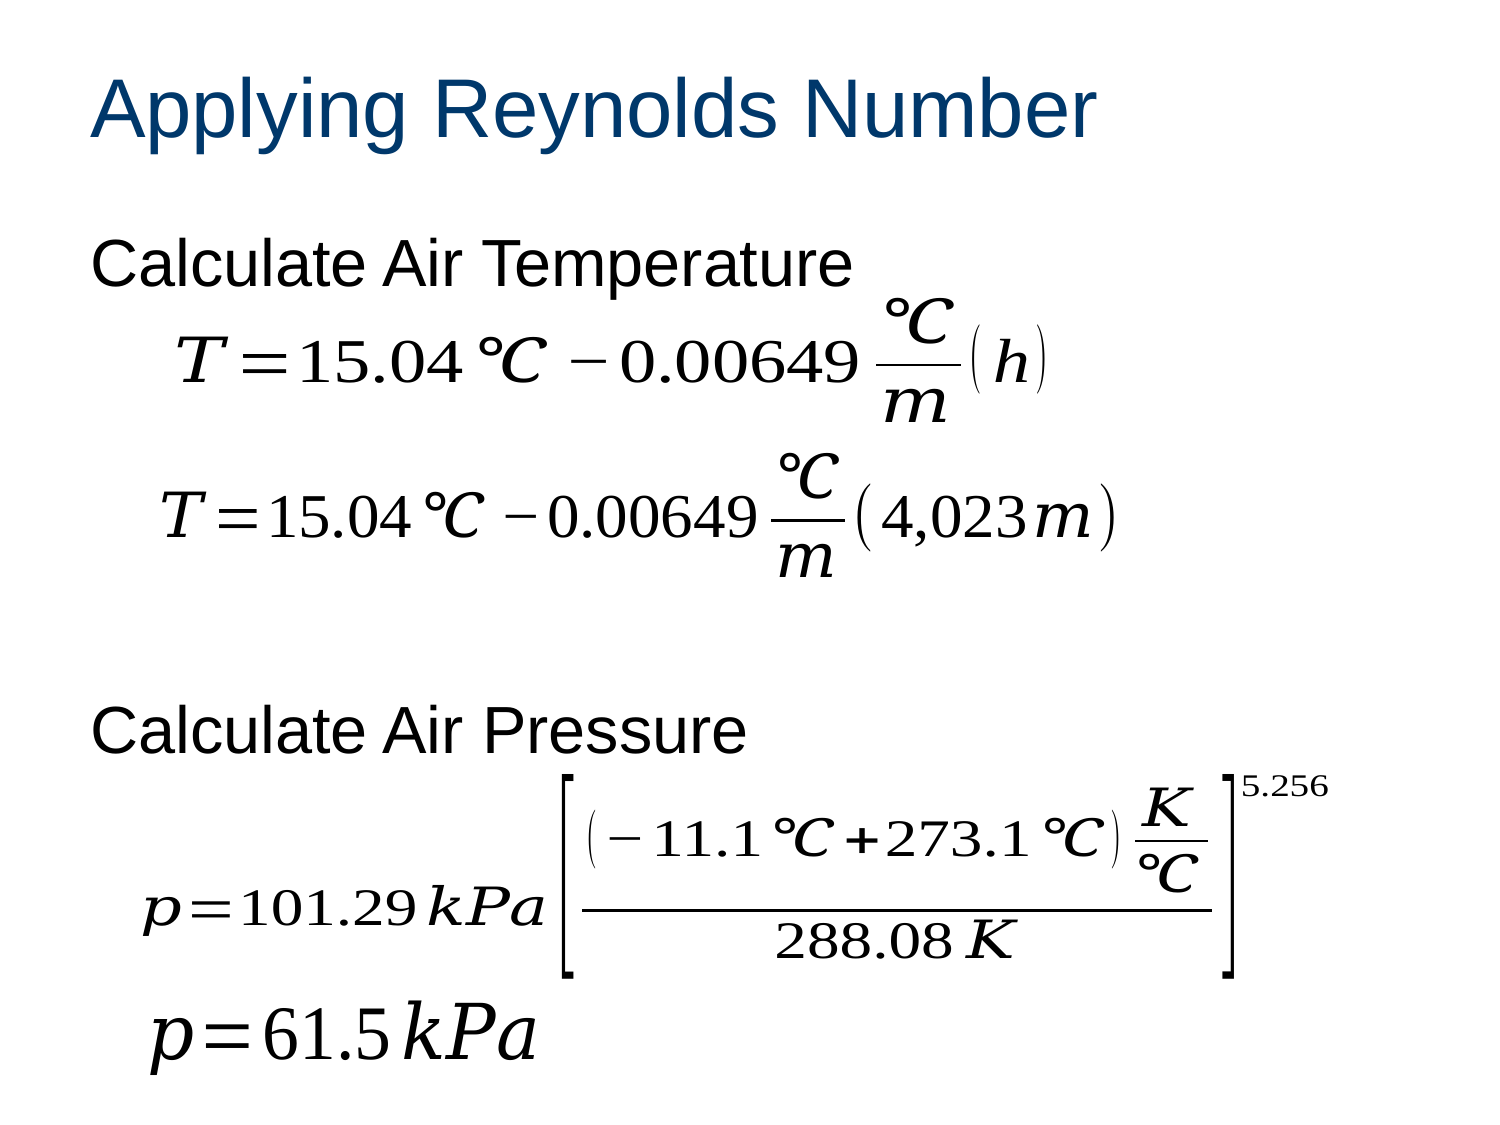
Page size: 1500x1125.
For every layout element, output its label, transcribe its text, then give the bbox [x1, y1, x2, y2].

title Applying Reynolds Number [74, 44, 1426, 163]
list Calculate Air Temperature Calculate Air Pressure [74, 212, 1426, 1006]
